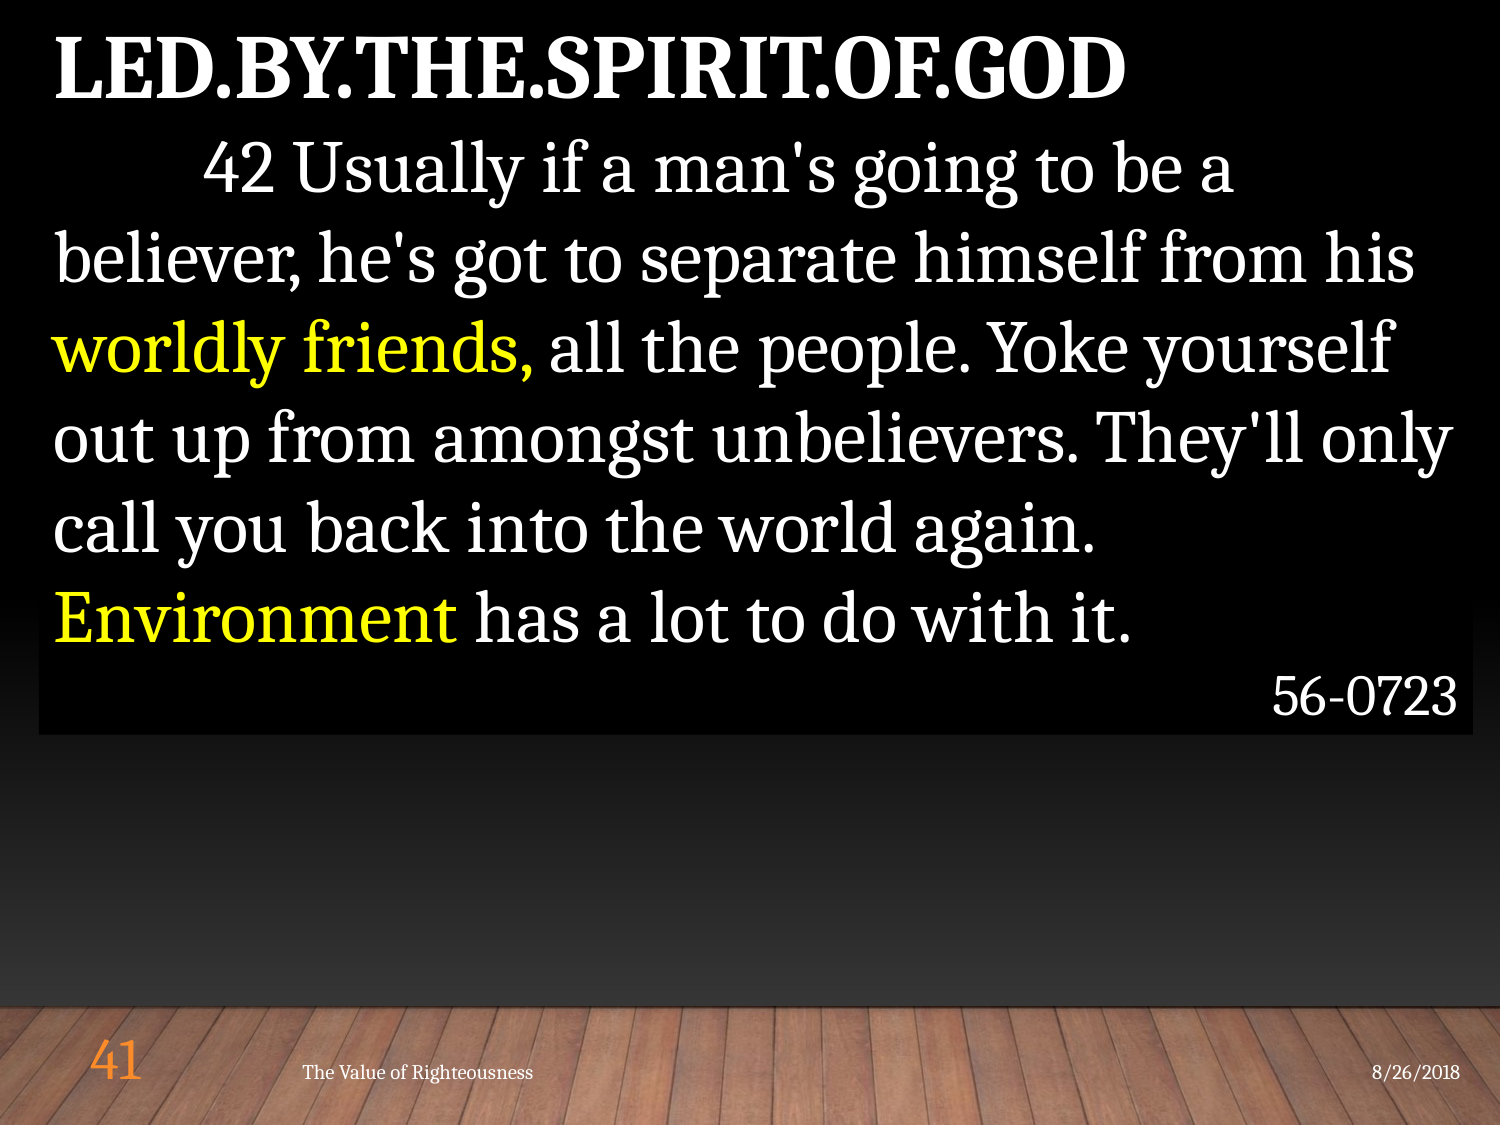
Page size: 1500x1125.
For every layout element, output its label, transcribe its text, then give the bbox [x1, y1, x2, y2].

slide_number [1086, 1045, 1475, 1097]
slide_number 41 [24, 1013, 156, 1097]
picture [0, 1006, 1500, 1125]
text_box LED.BY.THE.SPIRIT.OF.GOD 42 Usually if a man's going to be a believer, he's got to separate himself from his worldly friends, all the people. Yoke yourself out up from amongst unbelievers. They'll only call you back into the world again. Environment has a lot to do with it. 56-0723 [38, 0, 1473, 735]
footer The Value of Righteousness [287, 1045, 898, 1097]
